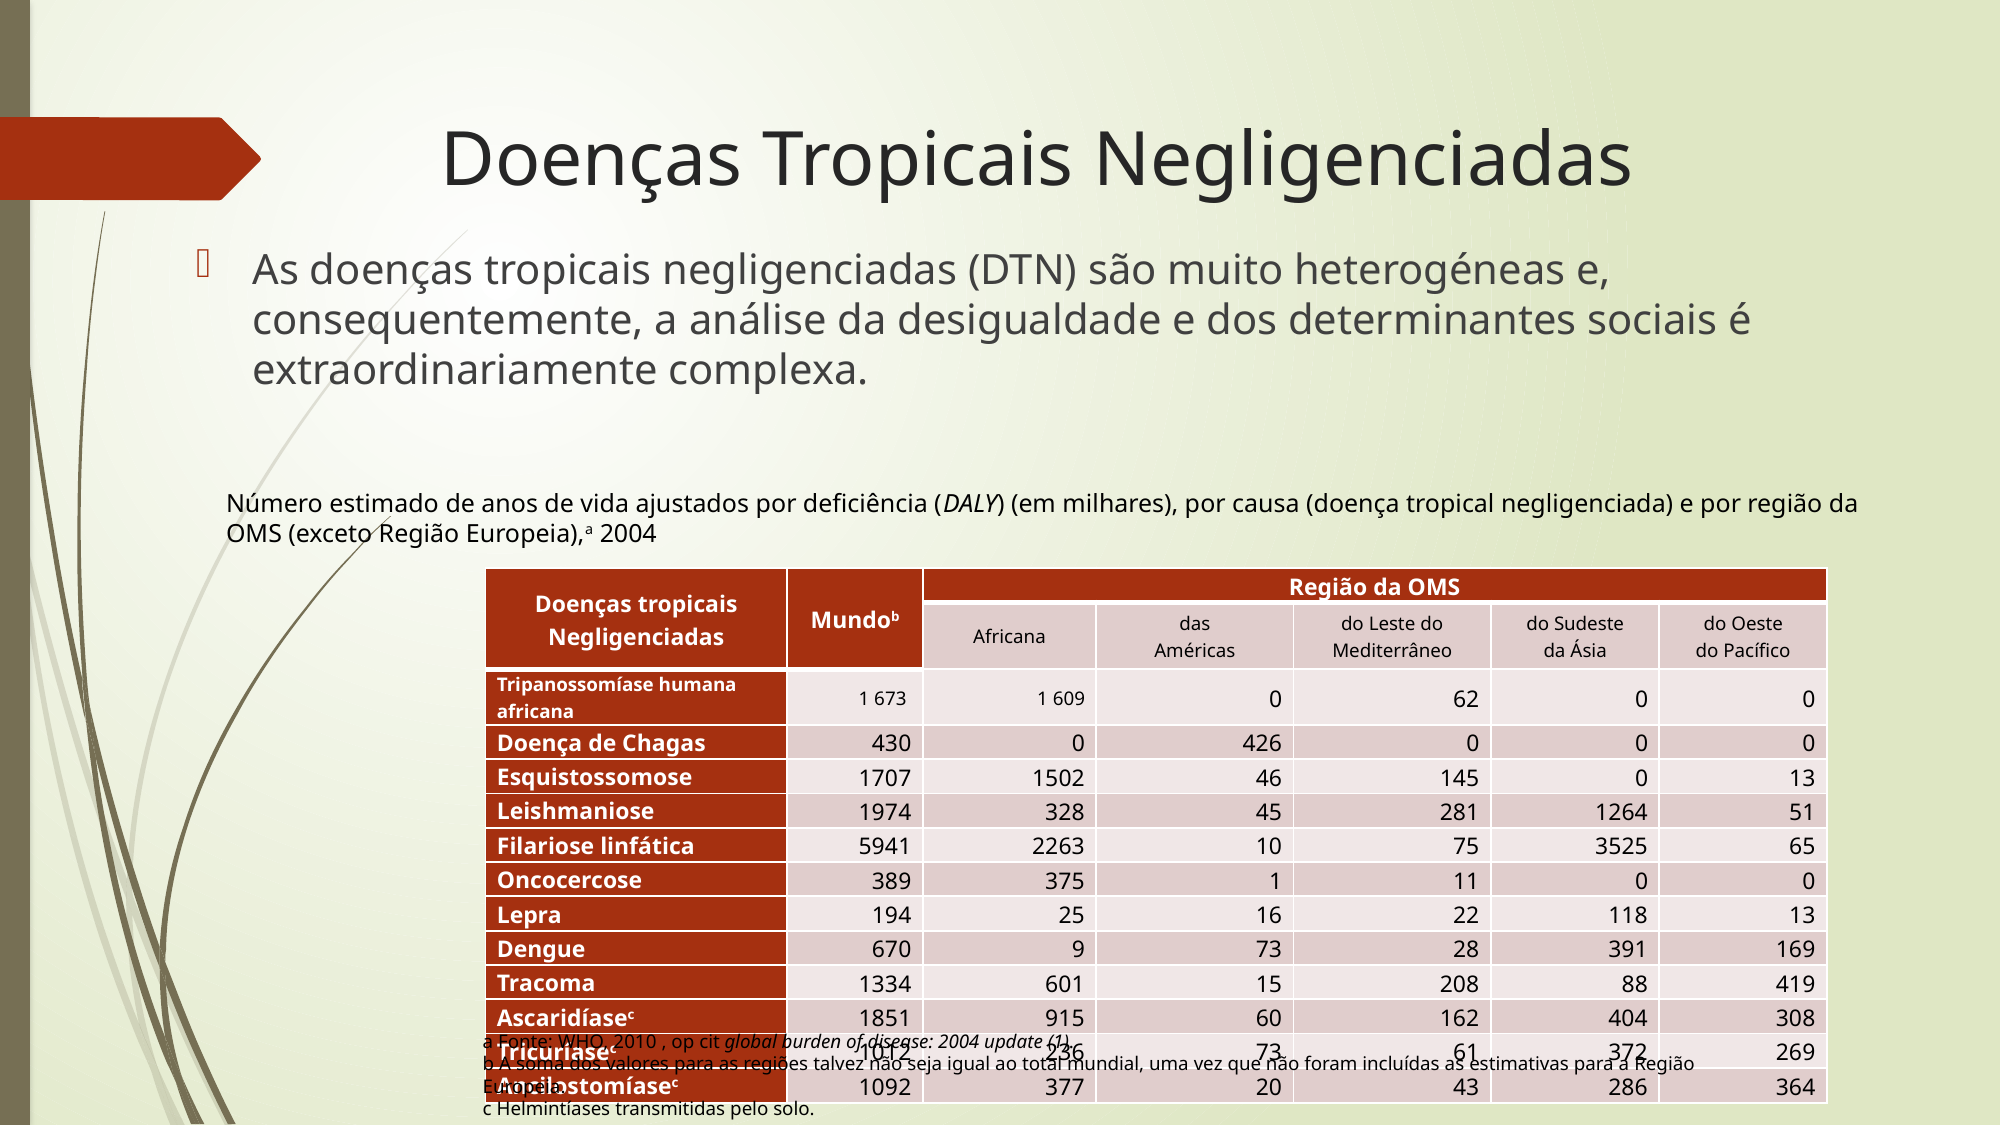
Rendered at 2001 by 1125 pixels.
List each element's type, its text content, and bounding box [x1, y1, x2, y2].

table_cell 45 [1097, 794, 1293, 827]
table_cell 269 [1810, 1034, 1826, 1067]
table_cell 1851 [788, 1000, 922, 1022]
table_cell 389 [788, 863, 922, 895]
table_cell 375 [924, 863, 1095, 895]
table_cell 46 [1097, 760, 1293, 793]
table_cell Ascaridíasec [486, 1000, 786, 1022]
table_cell 670 [788, 932, 922, 964]
table_cell 25 [924, 897, 1095, 930]
table_cell Esquistossomose [486, 760, 786, 793]
table_cell 118 [1492, 897, 1658, 930]
table_cell Dengue [486, 932, 786, 964]
table_cell 0 [1492, 670, 1658, 724]
table_cell Filariose linfática [486, 829, 786, 861]
table_cell 391 [1492, 932, 1658, 964]
table_cell 915 [924, 1000, 1095, 1022]
table_cell 1 [1097, 863, 1293, 895]
table_cell 1264 [1492, 794, 1658, 827]
table_cell 328 [924, 794, 1095, 827]
table_cell 75 [1294, 829, 1490, 861]
table_cell 13 [1660, 760, 1826, 793]
table_cell 1974 [788, 794, 922, 827]
table_cell 1502 [924, 760, 1095, 793]
text_box a Fonte: WHO, 2010 , op cit global burden of disease: 2004 update (1). b A soma dos valores para as regiões talvez não seja igual ao total mundial, uma vez que não foram incluídas as estimativas para a Região Europeia. c Helmintíases transmitidas pelo solo. [467, 1022, 1810, 1125]
table_cell 0 [1492, 726, 1658, 758]
table_cell 1334 [788, 966, 922, 998]
list As doenças tropicais negligenciadas (DTN) são muito heterogéneas e, consequentemente, a análise da desigualdade e dos determinantes sociais é extraordinariamente complexa. [181, 235, 1888, 1023]
table_cell 162 [1294, 1000, 1490, 1022]
table_cell 22 [1294, 897, 1490, 930]
table_cell 11 [1294, 863, 1490, 895]
table_cell 426 [1097, 726, 1293, 758]
table_cell 430 [788, 726, 922, 758]
table_cell 1 673 [788, 672, 922, 724]
table_cell do Leste do Mediterrâneo [1294, 605, 1490, 668]
table_cell 1 609 [924, 670, 1095, 724]
table_cell 0 [1294, 726, 1490, 758]
table_cell 404 [1492, 1000, 1658, 1022]
table_cell 65 [1660, 829, 1826, 861]
table_cell 5941 [788, 829, 922, 861]
table_cell 0 [1097, 670, 1293, 724]
table_cell 13 [1660, 897, 1826, 930]
table_cell 364 [1810, 1069, 1826, 1102]
table_cell 419 [1660, 966, 1826, 998]
table_header Doenças tropicais Negligenciadas [486, 569, 786, 667]
table_cell Tripanossomíase humana africana [486, 672, 786, 724]
table_cell 60 [1097, 1000, 1293, 1022]
table_cell 145 [1294, 760, 1490, 793]
table_cell 169 [1660, 932, 1826, 964]
table_cell 15 [1097, 966, 1293, 998]
table_cell 51 [1660, 794, 1826, 827]
table_cell 0 [1660, 670, 1826, 724]
table_cell 3525 [1492, 829, 1658, 861]
table_cell do Oeste do Pacífico [1660, 605, 1826, 668]
table_cell Leishmaniose [486, 794, 786, 827]
table_cell 208 [1294, 966, 1490, 998]
table_cell 88 [1492, 966, 1658, 998]
table_cell Tracoma [486, 966, 786, 998]
table_cell 0 [1660, 863, 1826, 895]
table_cell 0 [924, 726, 1095, 758]
table_cell 308 [1660, 1000, 1826, 1033]
table_cell Doença de Chagas [486, 726, 786, 758]
table_cell 281 [1294, 794, 1490, 827]
table_cell 28 [1294, 932, 1490, 964]
table_cell Lepra [486, 897, 786, 930]
table_cell 0 [1492, 760, 1658, 793]
table_cell do Sudeste da Ásia [1492, 605, 1658, 668]
text_box Número estimado de anos de vida ajustados por deficiência (DALY) (em milhares), por causa (doença tropical negligenciada) e por região da OMS (exceto Região Europeia),a 2004 [211, 479, 1920, 555]
title Doenças Tropicais Negligenciadas [425, 102, 1888, 235]
table_cell das Américas [1097, 605, 1293, 668]
table_cell 2263 [924, 829, 1095, 861]
table_cell Oncocercose [486, 863, 786, 895]
table_cell 62 [1294, 670, 1490, 724]
table_cell 10 [1097, 829, 1293, 861]
table_cell 9 [924, 932, 1095, 964]
table_cell 0 [1660, 726, 1826, 758]
table_cell 16 [1097, 897, 1293, 930]
table_header Mundob [788, 569, 922, 667]
table_cell 601 [924, 966, 1095, 998]
table_cell 194 [788, 897, 922, 930]
table_cell 1707 [788, 760, 922, 793]
table_cell 73 [1097, 932, 1293, 964]
table_header Região da OMS [924, 569, 1826, 600]
table_cell 0 [1492, 863, 1658, 895]
table_cell Africana [924, 605, 1095, 668]
